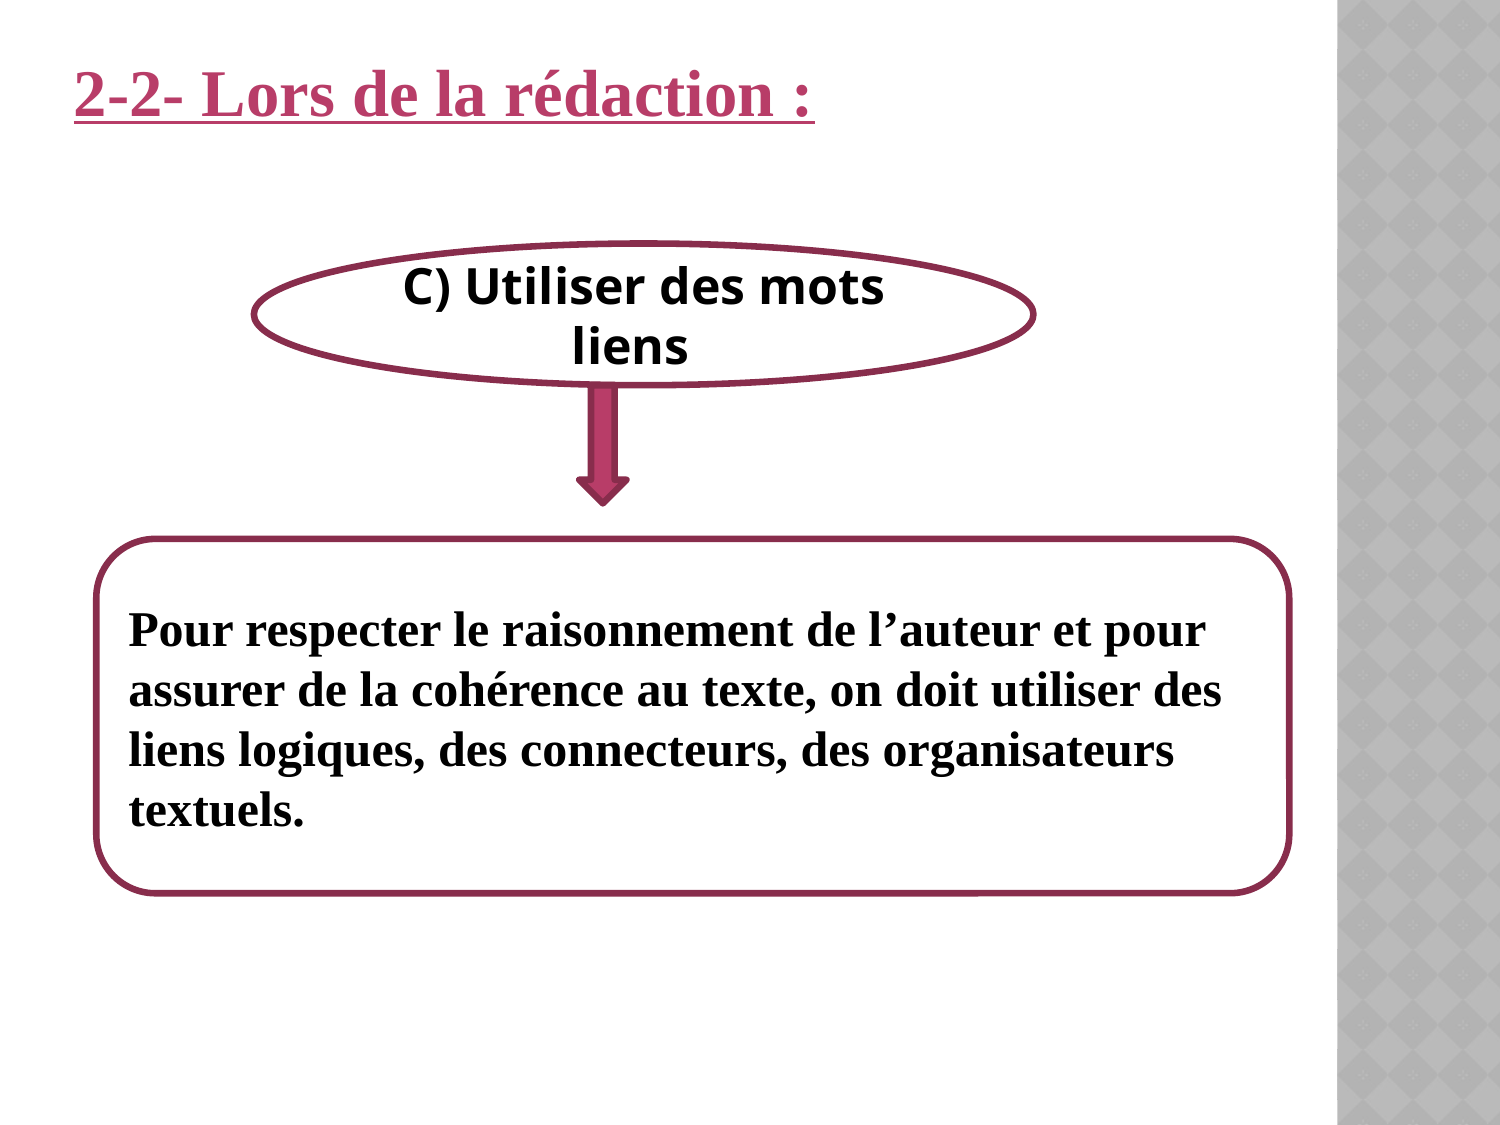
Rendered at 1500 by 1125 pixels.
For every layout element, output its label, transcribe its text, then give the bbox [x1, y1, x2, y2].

text_box [575, 381, 630, 507]
text_box C) Utiliser des mots liens [250, 240, 1037, 389]
text_box 2-2- Lors de la rédaction : [59, 42, 831, 138]
text_box Pour respecter le raisonnement de l’auteur et pour assurer de la cohérence au texte, on doit utiliser des liens logiques, des connecteurs, des organisateurs textuels. [92, 535, 1293, 897]
